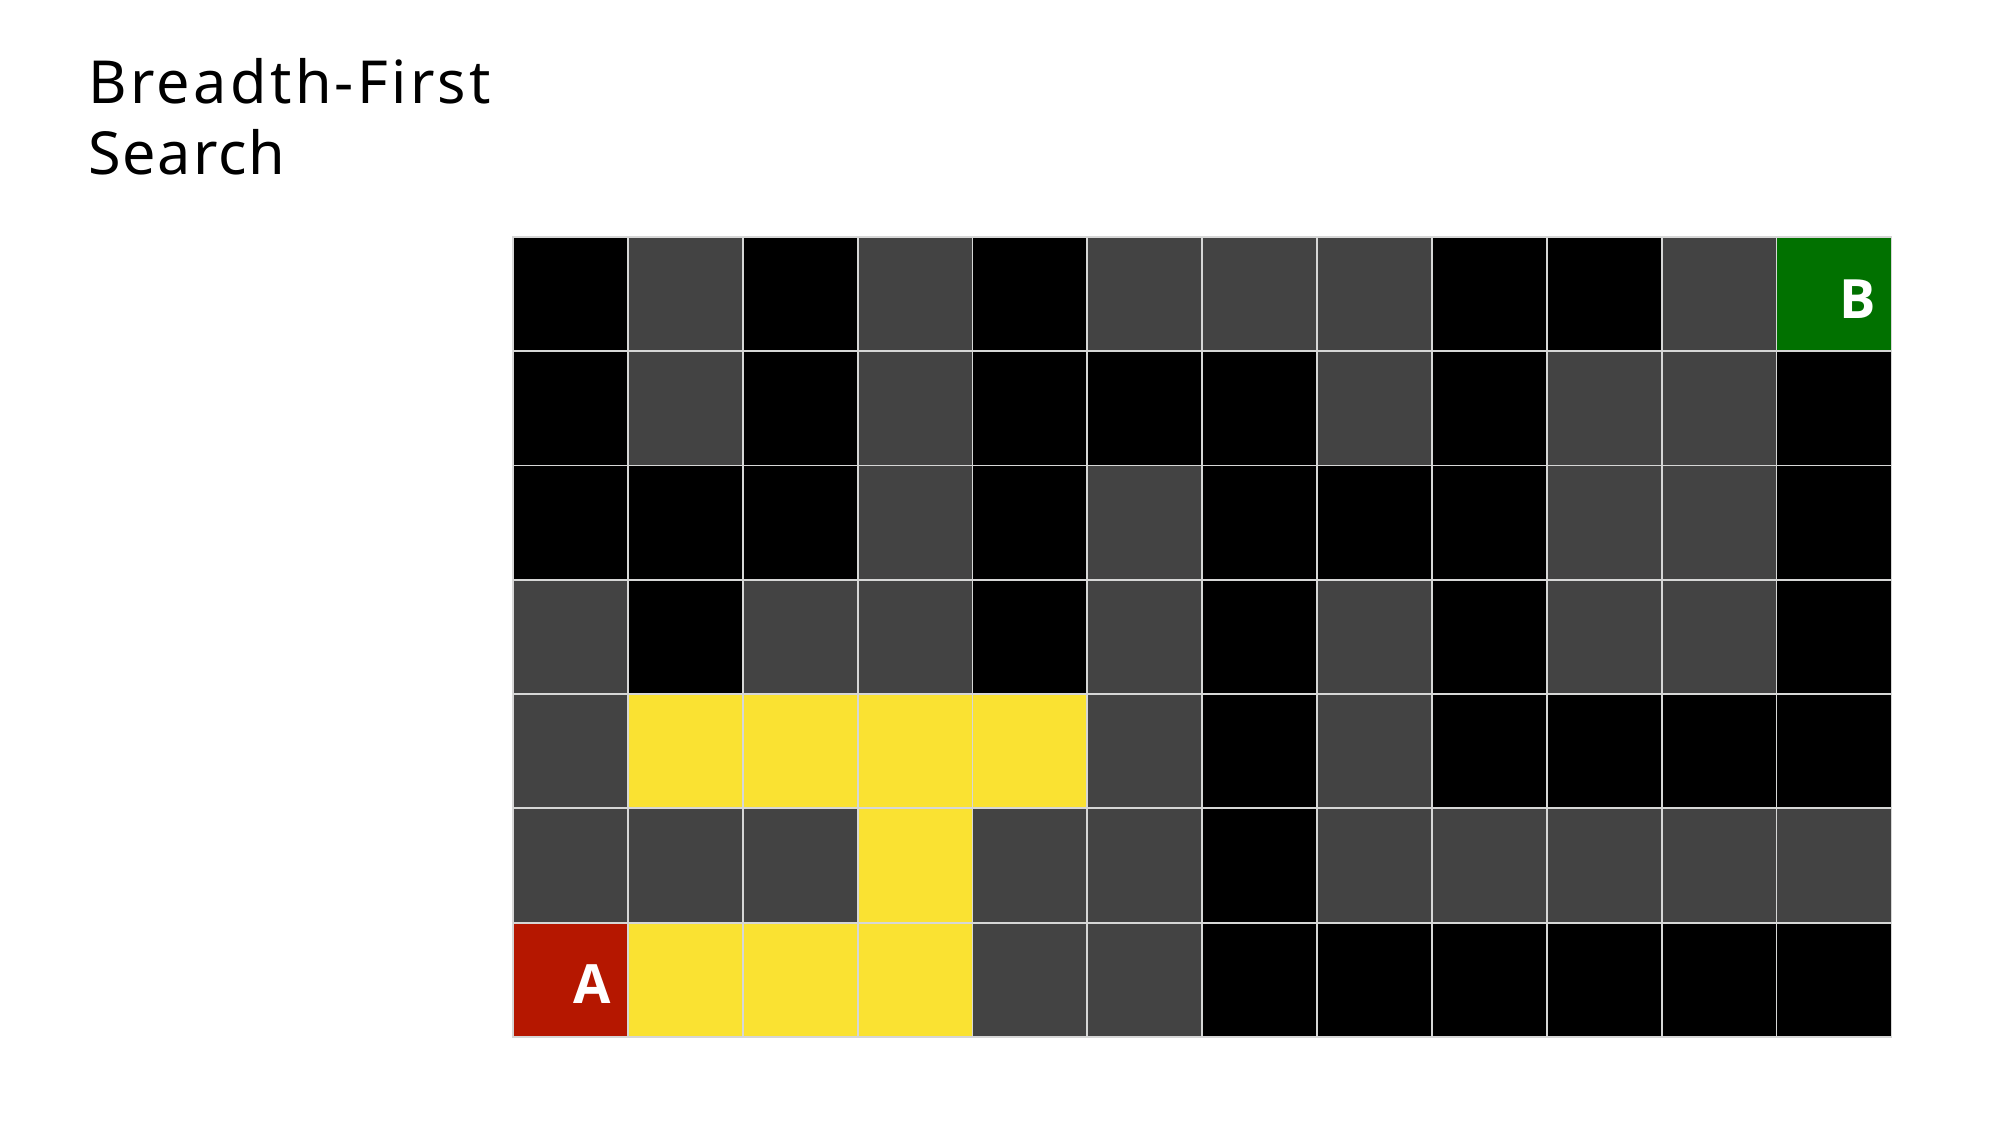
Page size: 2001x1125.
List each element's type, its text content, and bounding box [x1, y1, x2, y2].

table_cell [1433, 352, 1546, 465]
table_header [629, 238, 742, 350]
table_cell [1663, 809, 1776, 922]
table_cell [1777, 581, 1891, 693]
table_header [1433, 238, 1546, 350]
table_cell [1777, 695, 1891, 807]
table_cell [1433, 695, 1546, 807]
table_cell [1663, 466, 1776, 579]
table_cell [859, 466, 972, 579]
table_header [1088, 238, 1201, 350]
table_cell [1548, 352, 1661, 465]
table_cell [859, 924, 972, 1036]
table_cell [1203, 352, 1316, 465]
table_cell [1088, 352, 1201, 465]
table_cell [1663, 352, 1776, 465]
table_cell [1088, 581, 1201, 693]
table_cell [1203, 581, 1316, 693]
table_cell [859, 581, 972, 693]
table_cell [1433, 924, 1546, 1036]
table_header B [1777, 238, 1891, 350]
table_cell [744, 695, 857, 807]
table_cell [514, 695, 627, 807]
table_cell [1777, 924, 1891, 1036]
table_cell [1088, 924, 1201, 1036]
table_cell [1318, 924, 1431, 1036]
table_cell [859, 809, 972, 922]
table_cell [859, 352, 972, 465]
table_cell [514, 352, 627, 465]
table_cell [629, 581, 742, 693]
table_cell [973, 924, 1086, 1036]
table_cell [859, 695, 972, 807]
table_cell [1088, 695, 1201, 807]
table_cell [1203, 809, 1316, 922]
table_cell [1318, 581, 1431, 693]
table_header [744, 238, 857, 350]
table_cell [973, 352, 1086, 465]
table_header [1663, 238, 1776, 350]
table_cell [1663, 695, 1776, 807]
table_cell A [514, 924, 627, 1036]
table_cell [629, 809, 742, 922]
table_cell [1318, 466, 1431, 579]
table_header [973, 238, 1086, 350]
table_cell [744, 809, 857, 922]
table_header [514, 238, 627, 350]
table_cell [629, 924, 742, 1036]
table_cell [1203, 466, 1316, 579]
table_cell [514, 581, 627, 693]
table_cell [1777, 809, 1891, 922]
table_cell [973, 809, 1086, 922]
table_cell [1663, 581, 1776, 693]
table_cell [744, 352, 857, 465]
table_cell [629, 695, 742, 807]
table_cell [1088, 809, 1201, 922]
table_cell [1433, 809, 1546, 922]
table_cell [1203, 924, 1316, 1036]
table_cell [744, 466, 857, 579]
table_cell [629, 352, 742, 465]
table_cell [1433, 581, 1546, 693]
table_cell [514, 809, 627, 922]
table_cell [1318, 695, 1431, 807]
table_cell [1548, 581, 1661, 693]
table_cell [744, 581, 857, 693]
table_header [1548, 238, 1661, 350]
table_cell [1548, 809, 1661, 922]
table_cell [1318, 352, 1431, 465]
title Breadth-First Search [87, 20, 695, 210]
table_cell [1663, 924, 1776, 1036]
table_cell [1548, 924, 1661, 1036]
table_cell [1088, 466, 1201, 579]
table_cell [1777, 352, 1891, 465]
table_cell [1318, 809, 1431, 922]
table_cell [629, 466, 742, 579]
table_header [1203, 238, 1316, 350]
table_cell [1548, 695, 1661, 807]
table_cell [1548, 466, 1661, 579]
table_cell [744, 924, 857, 1036]
table_cell [973, 581, 1086, 693]
table_header [1318, 238, 1431, 350]
table_cell [1433, 466, 1546, 579]
table_cell [973, 466, 1086, 579]
table_cell [514, 466, 627, 579]
table_cell [1203, 695, 1316, 807]
table_cell [1777, 466, 1891, 579]
table_cell [973, 695, 1086, 807]
table_header [859, 238, 972, 350]
